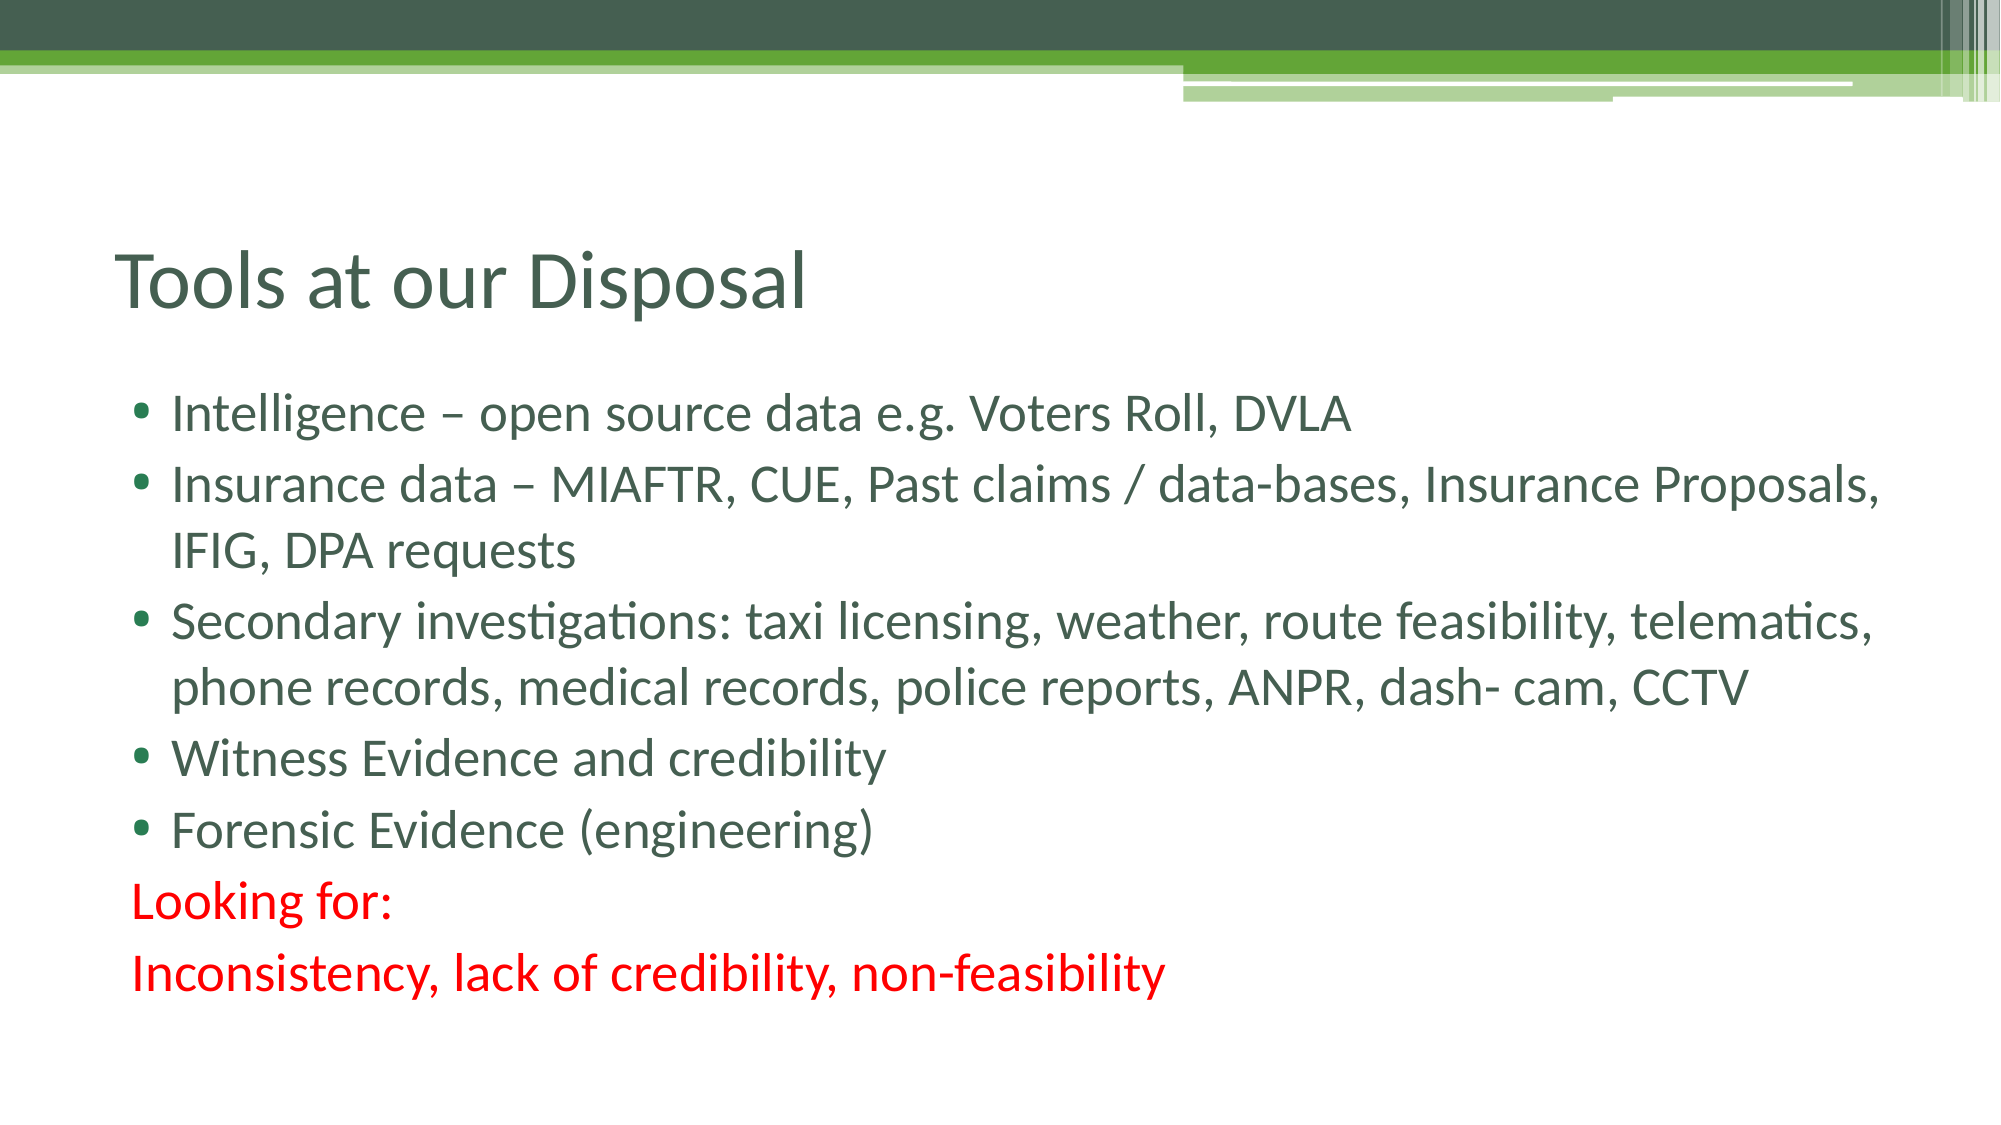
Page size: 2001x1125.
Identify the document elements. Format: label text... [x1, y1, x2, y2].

title Tools at our Disposal [99, 187, 1900, 363]
list Intelligence – open source data e.g. Voters Roll, DVLA Insurance data – MIAFTR, CUE, Past claims / data-bases, Insurance Proposals, IFIG, DPA requests Secondary investigations: taxi licensing, weather, route feasibility, telematics, phone records, medical records, police reports, ANPR, dash- cam, CCTV Witness Evidence and credibility Forensic Evidence (engineering) Looking for: Inconsistency, lack of credibility, non-feasibility [99, 368, 1900, 1079]
